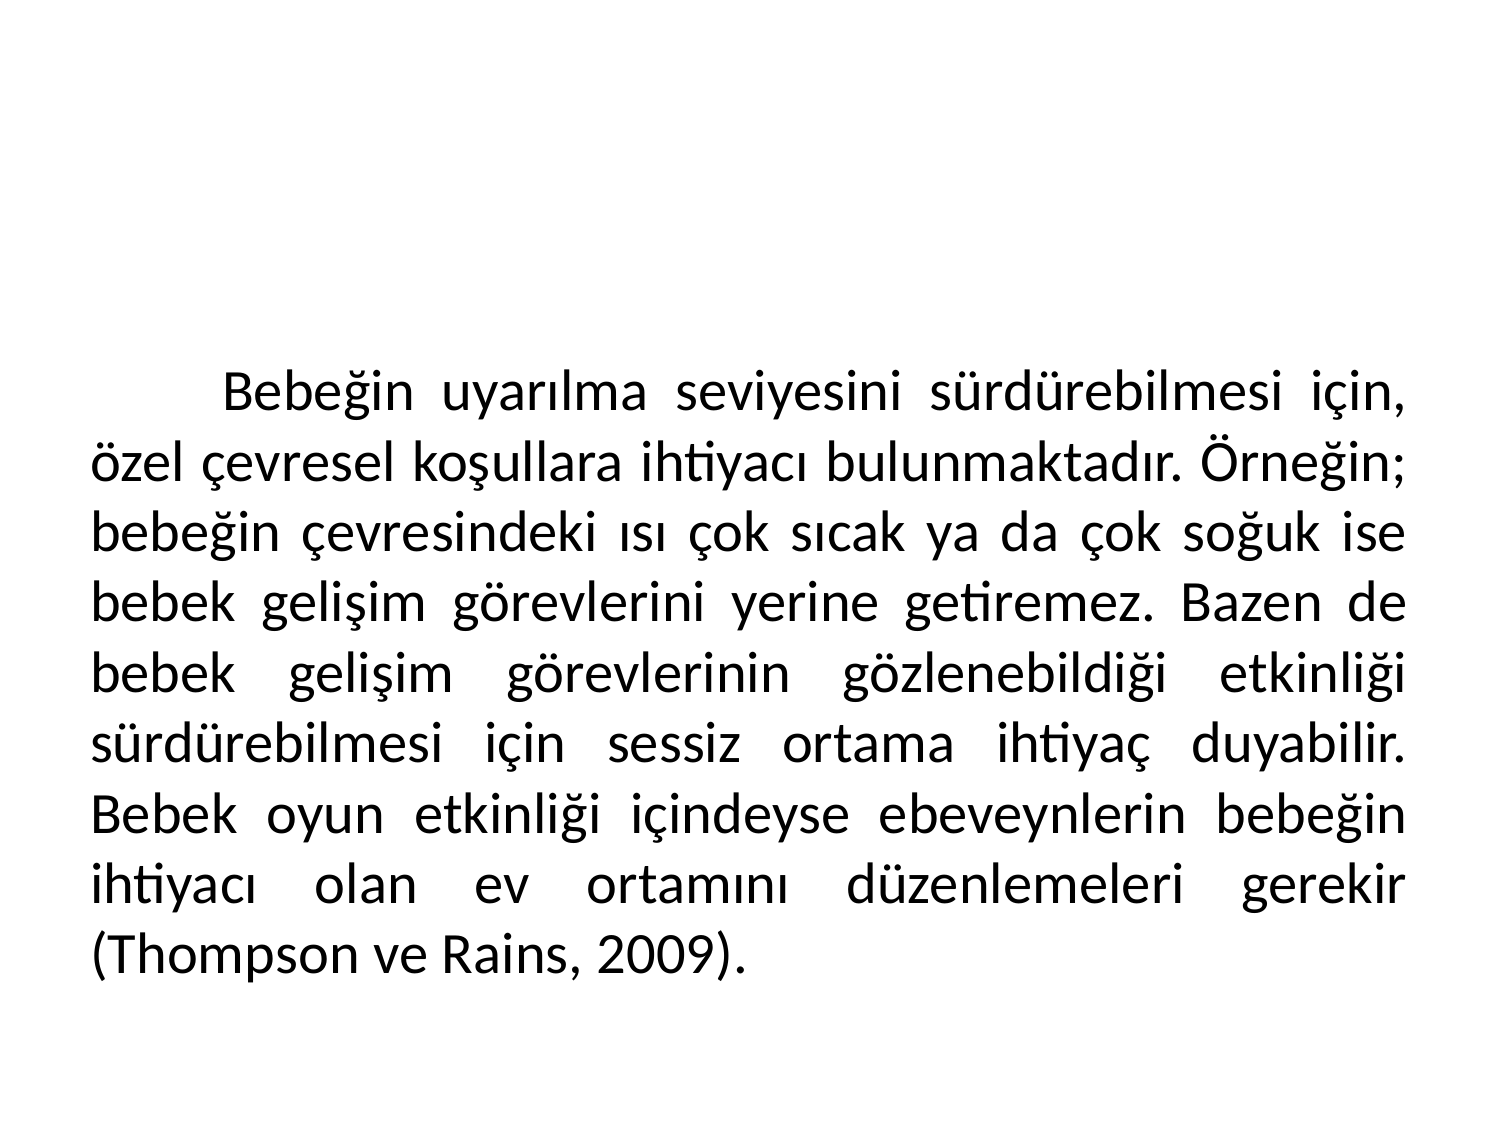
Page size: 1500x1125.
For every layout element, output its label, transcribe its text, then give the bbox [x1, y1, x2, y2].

list Bebeğin uyarılma seviyesini sürdürebilmesi için, özel çevresel koşullara ihtiyacı bulunmaktadır. Örneğin; bebeğin çevresindeki ısı çok sıcak ya da çok soğuk ise bebek gelişim görevlerini yerine getiremez. Bazen de bebek gelişim görevlerinin gözlenebildiği etkinliği sürdürebilmesi için sessiz ortama ihtiyaç duyabilir. Bebek oyun etkinliği içindeyse ebeveynlerin bebeğin ihtiyacı olan ev ortamını düzenlemeleri gerekir (Thompson ve Rains, 2009). [75, 262, 1425, 1005]
